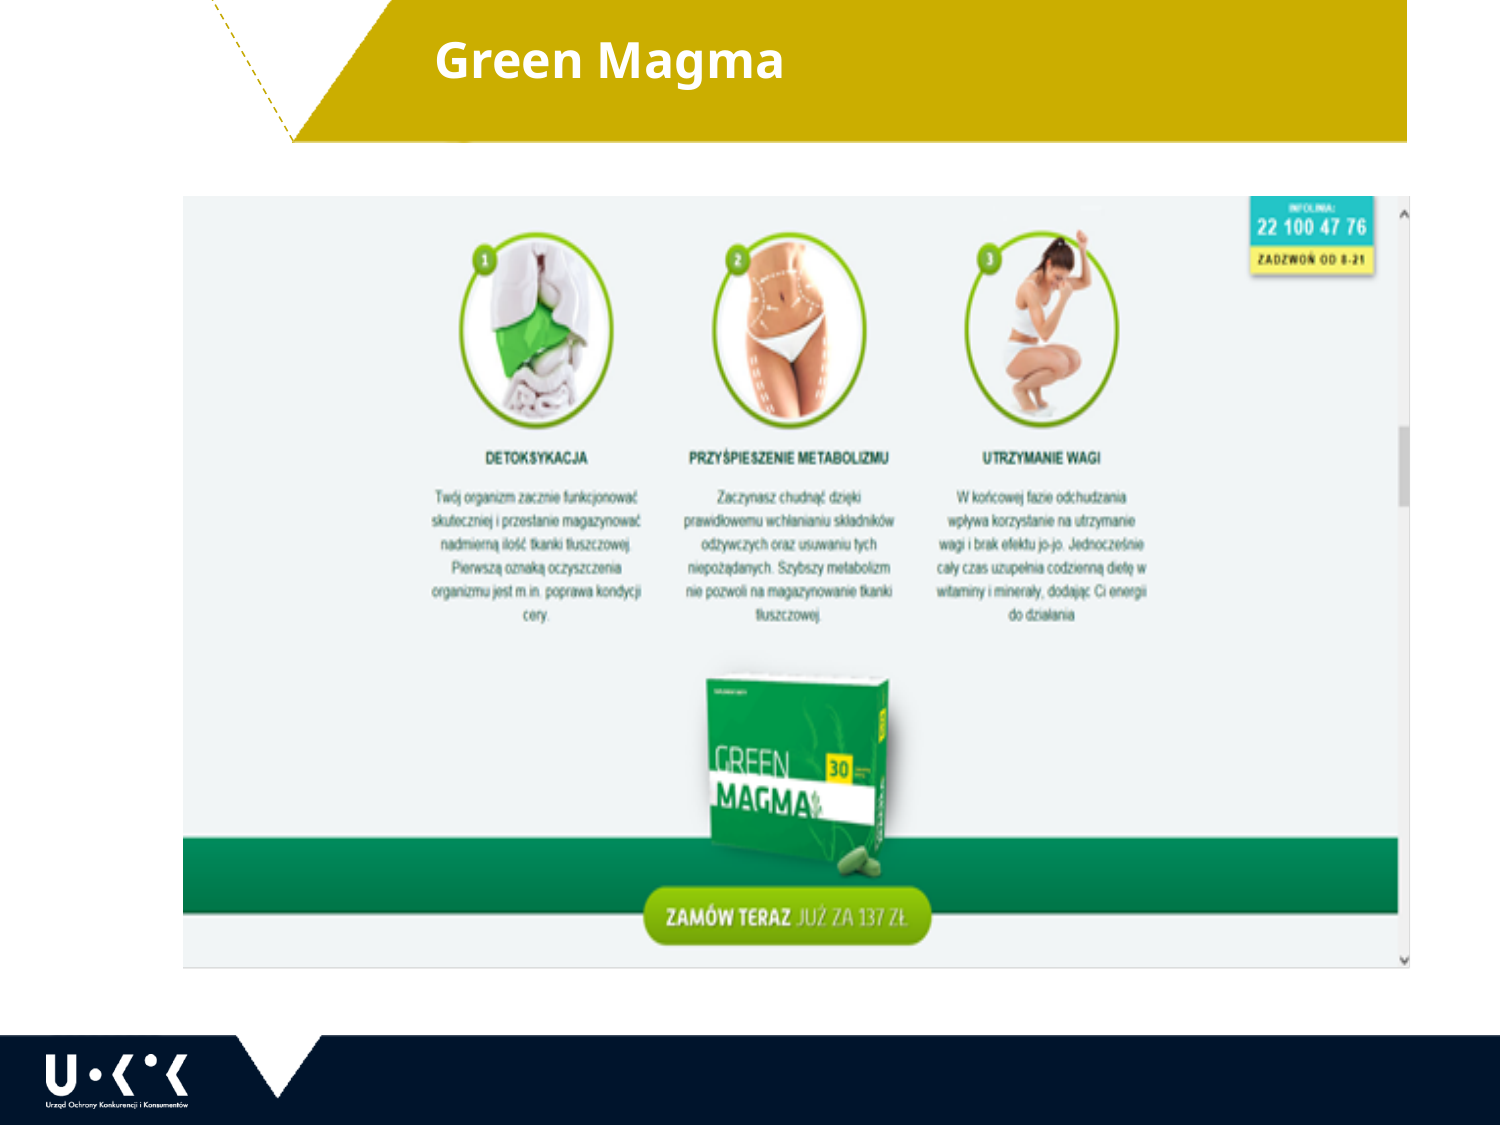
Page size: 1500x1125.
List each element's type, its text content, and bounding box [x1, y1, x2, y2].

list Green Magma [419, 21, 1353, 114]
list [182, 196, 1412, 972]
picture [0, 1035, 1500, 1125]
picture [292, 0, 1407, 143]
